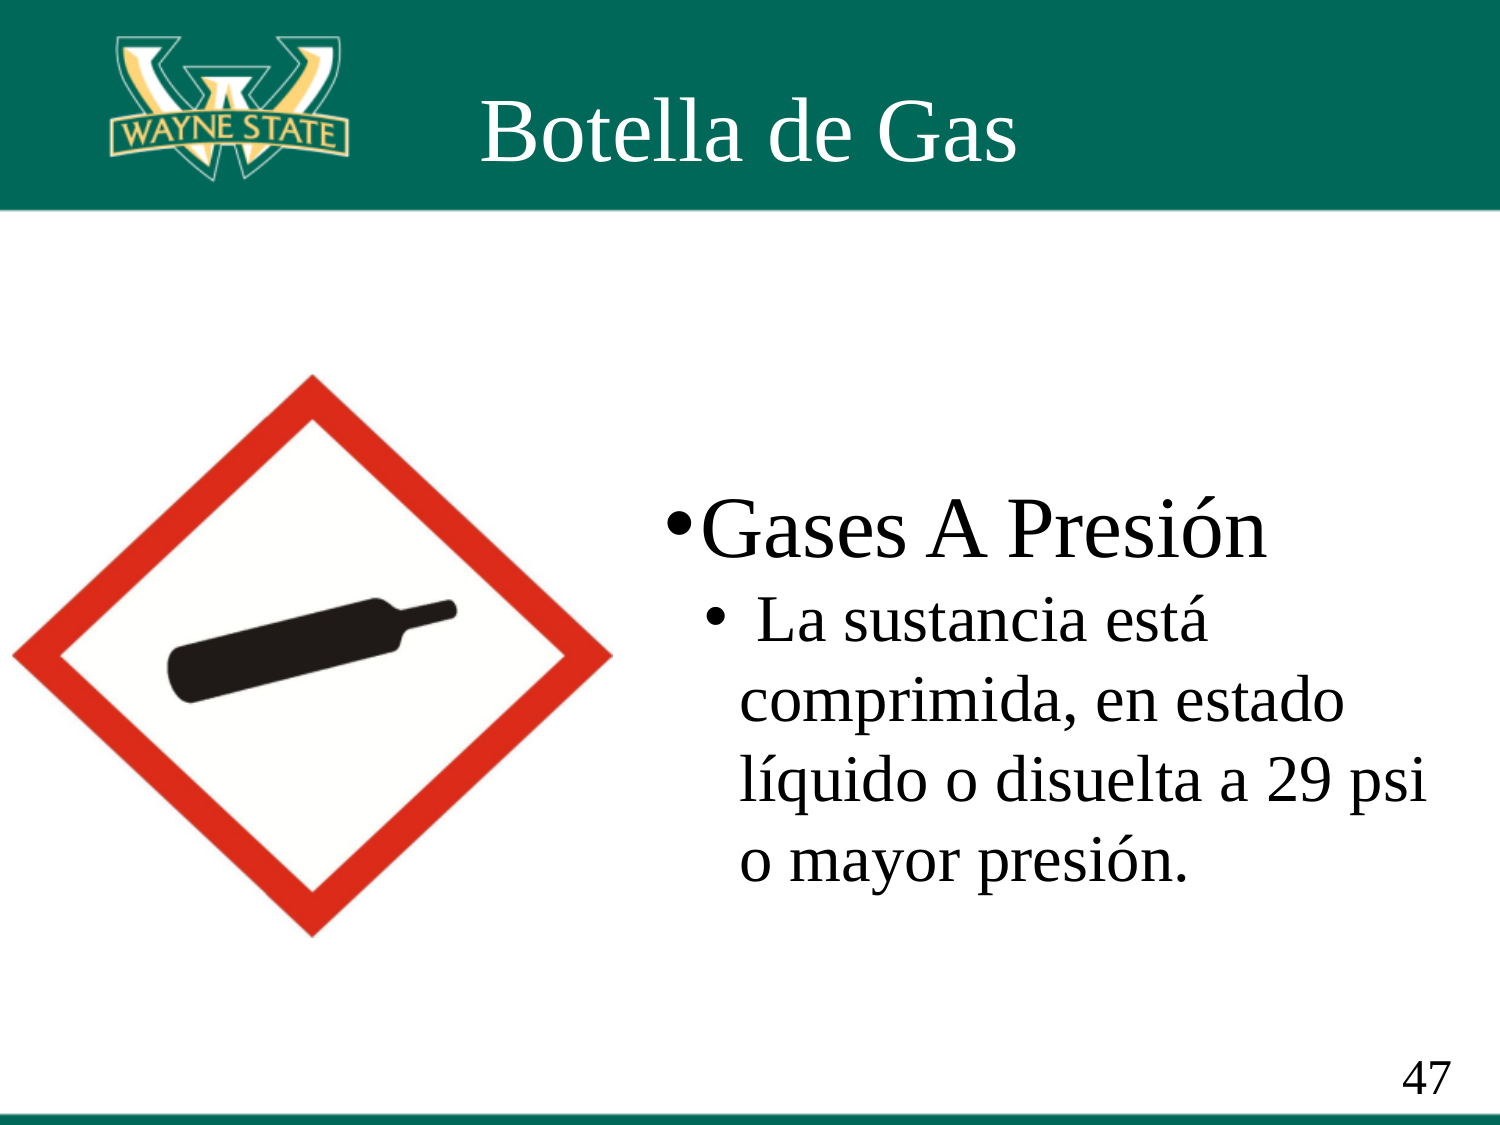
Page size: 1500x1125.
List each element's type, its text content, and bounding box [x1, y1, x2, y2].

text_box Gases A Presión La sustancia está comprimida, en estado líquido o disuelta a 29 psi o mayor presión. [650, 462, 1471, 963]
picture [0, 0, 1500, 1125]
text_box 47 [1387, 1037, 1500, 1098]
title Botella de Gas [75, 62, 1425, 175]
